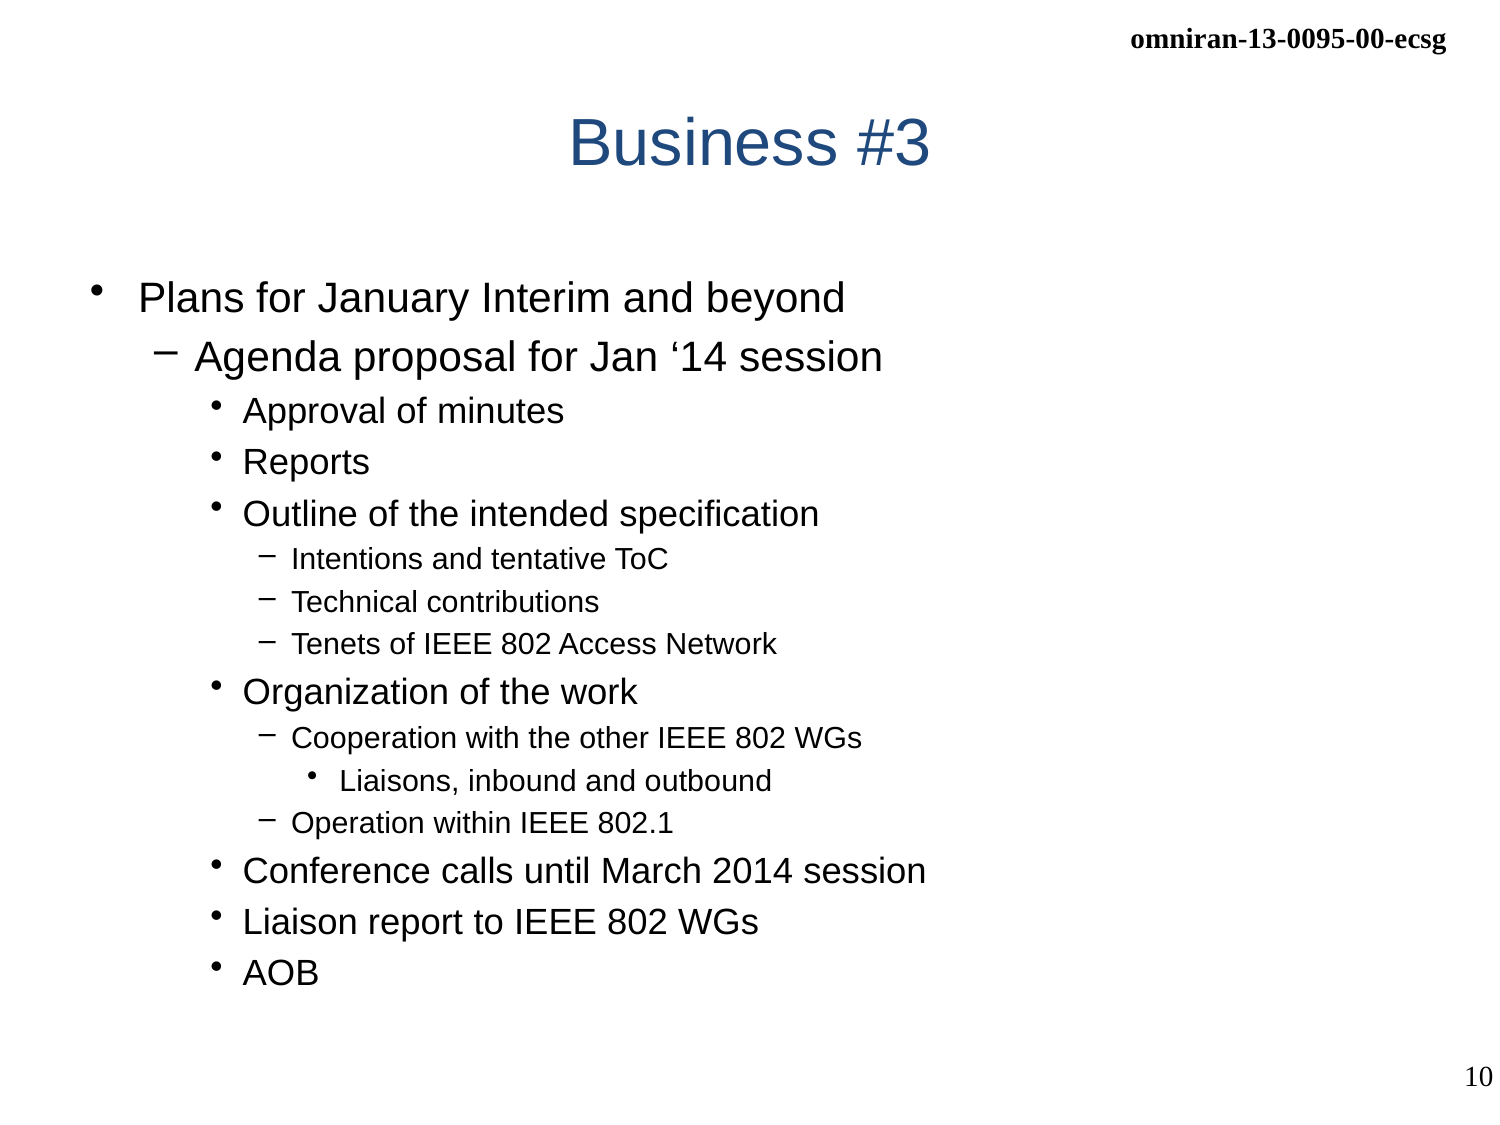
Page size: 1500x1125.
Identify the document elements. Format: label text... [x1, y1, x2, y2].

list Plans for January Interim and beyond Agenda proposal for Jan ‘14 session Approval of minutes Reports Outline of the intended specification Intentions and tentative ToC Technical contributions Tenets of IEEE 802 Access Network Organization of the work Cooperation with the other IEEE 802 WGs Liaisons, inbound and outbound Operation within IEEE 802.1 Conference calls until March 2014 session Liaison report to IEEE 802 WGs AOB [75, 262, 1425, 1005]
title Business #3 [75, 45, 1425, 233]
